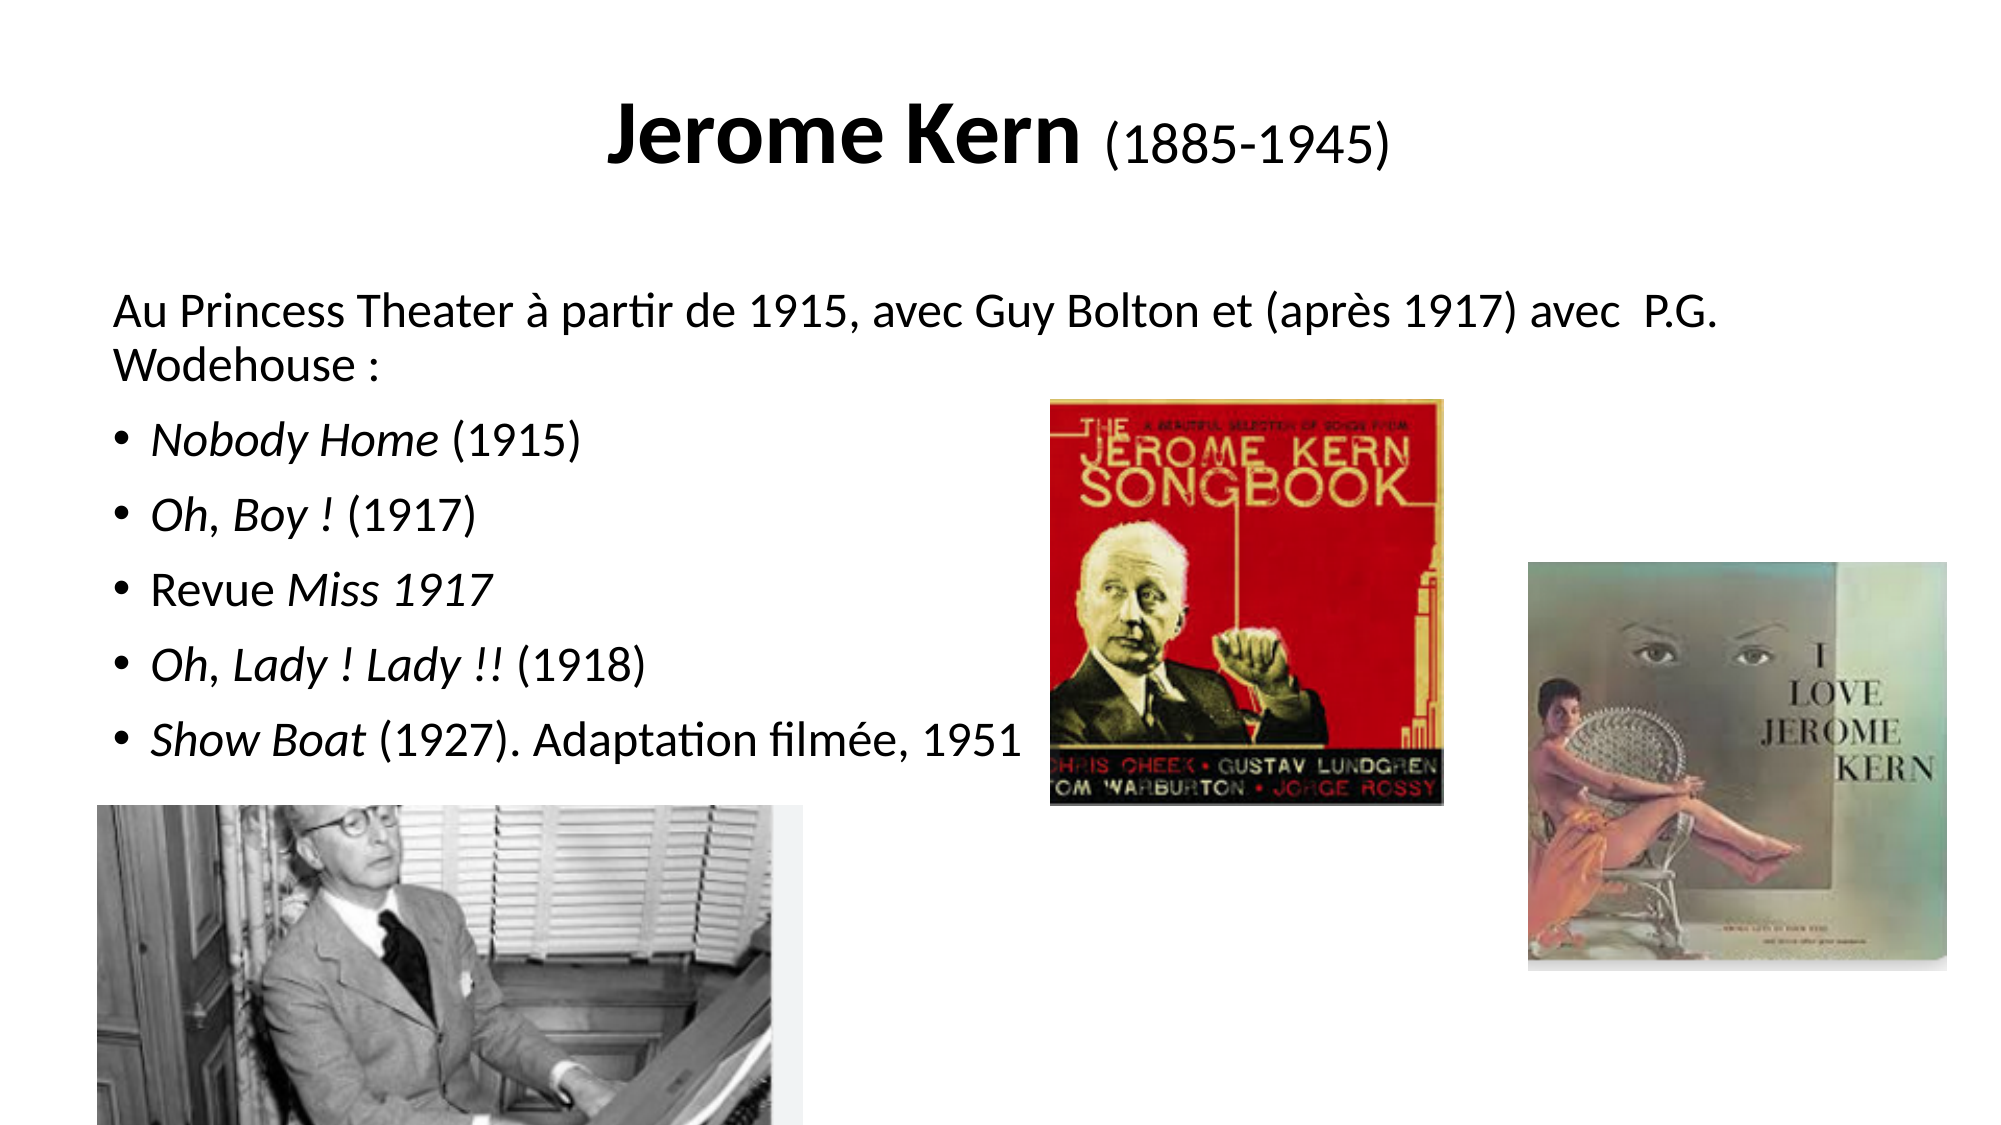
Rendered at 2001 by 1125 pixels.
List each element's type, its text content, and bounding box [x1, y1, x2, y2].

list Au Princess Theater à partir de 1915, avec Guy Bolton et (après 1917) avec P.G. Wodehouse : Nobody Home (1915) Oh, Boy ! (1917) Revue Miss 1917 Oh, Lady ! Lady !! (1918) Show Boat (1927). Adaptation filmée, 1951 [97, 277, 1823, 992]
picture [1528, 562, 1947, 971]
picture [1049, 399, 1444, 806]
title Jerome Kern (1885-1945) [137, 59, 1863, 278]
picture [97, 805, 803, 1125]
